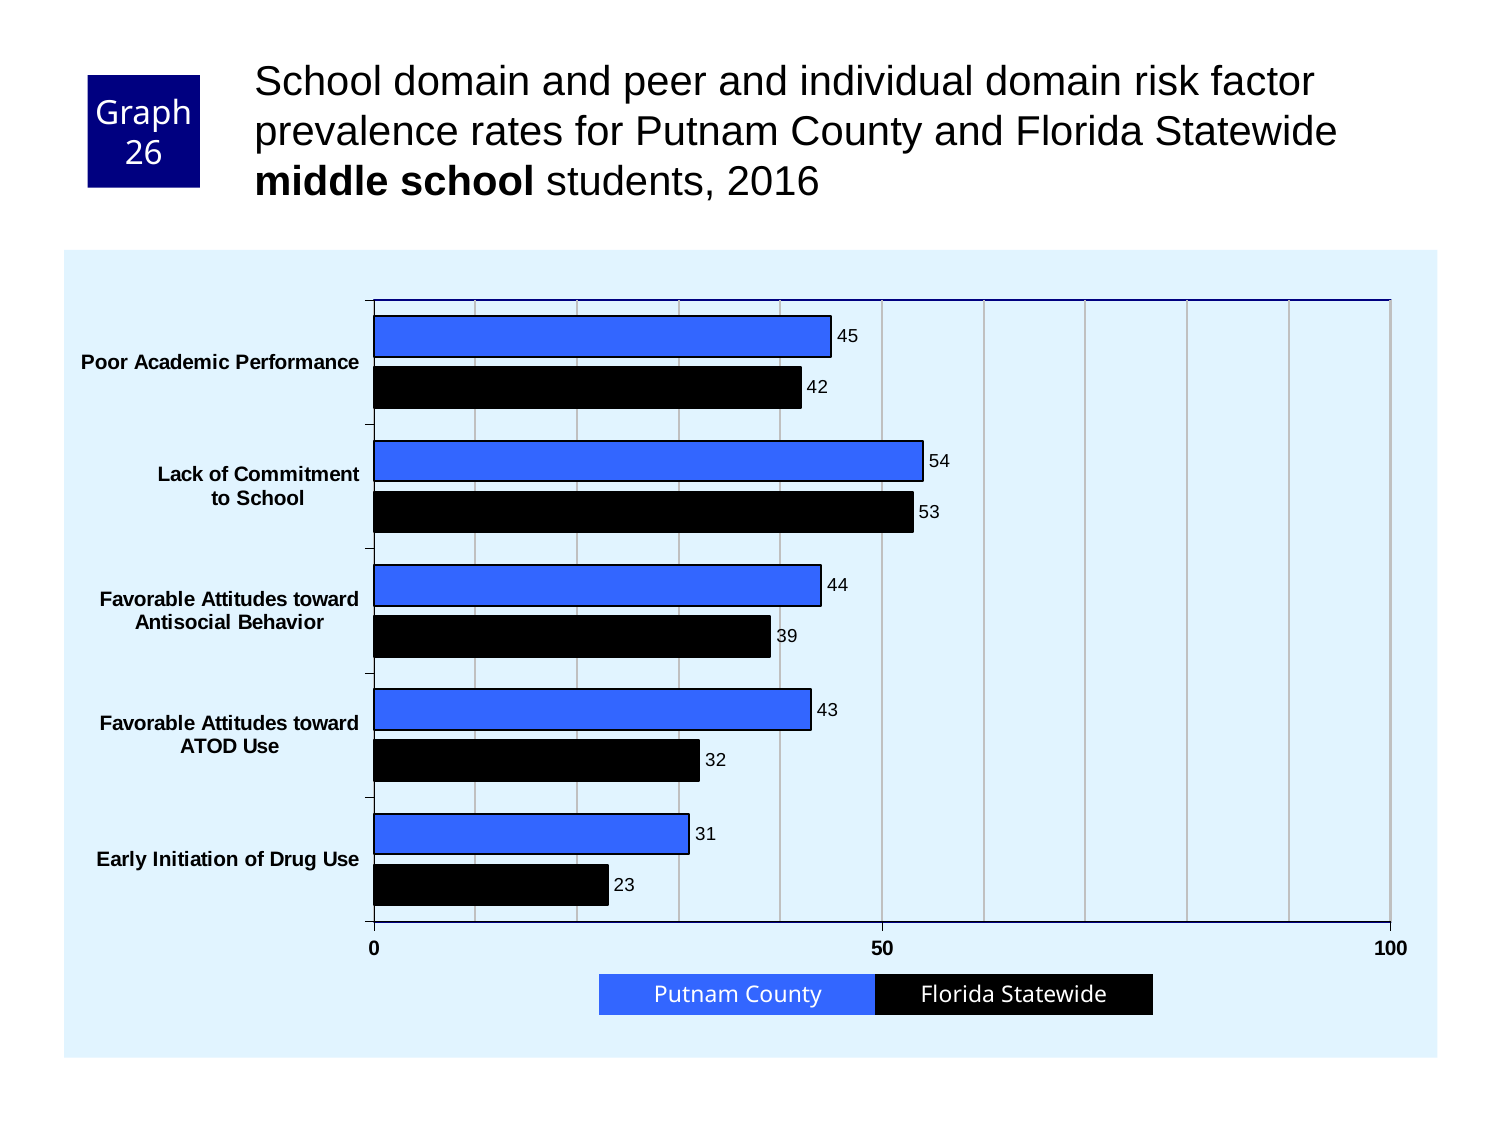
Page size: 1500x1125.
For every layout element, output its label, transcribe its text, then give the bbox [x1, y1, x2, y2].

chart [63, 249, 1438, 1059]
text_box Graph 26 [87, 75, 200, 188]
text_box School domain and peer and individual domain risk factor prevalence rates for Putnam County and Florida Statewide middle school students, 2016 [249, 50, 1438, 175]
